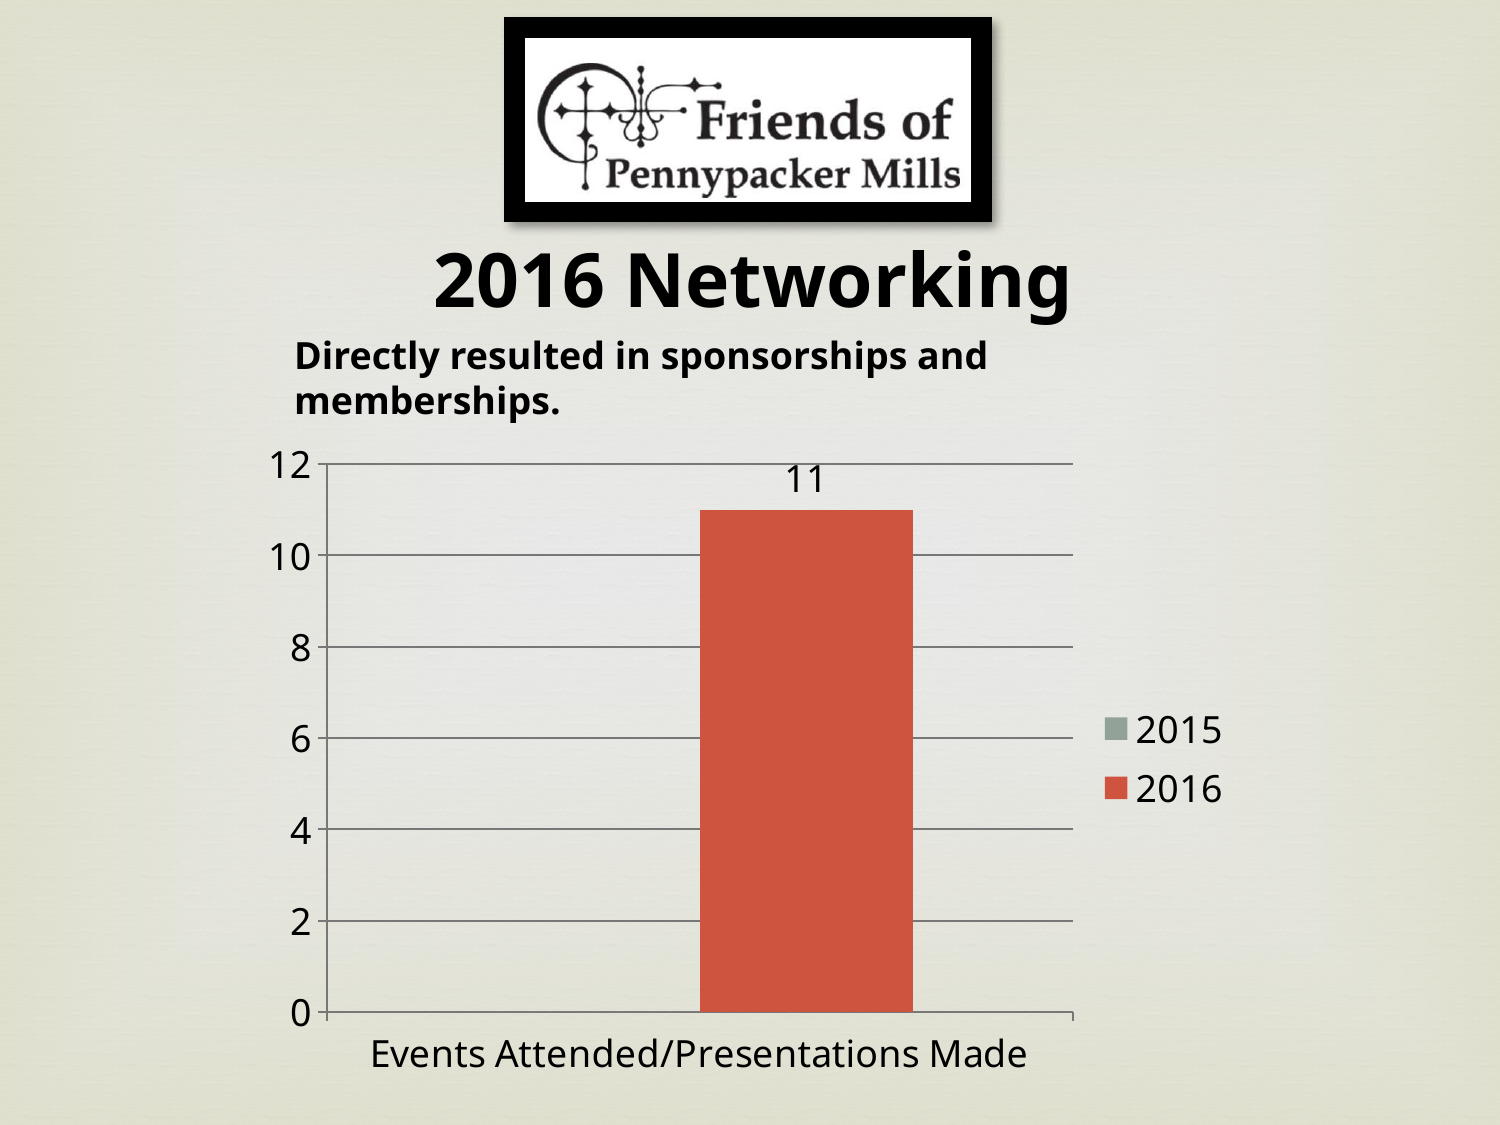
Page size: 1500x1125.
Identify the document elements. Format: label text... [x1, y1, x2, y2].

chart [247, 424, 1249, 1093]
text_box 2016 Networking [404, 224, 1103, 324]
text_box Directly resulted in sponsorships and memberships. [279, 324, 1217, 422]
picture [524, 36, 972, 203]
